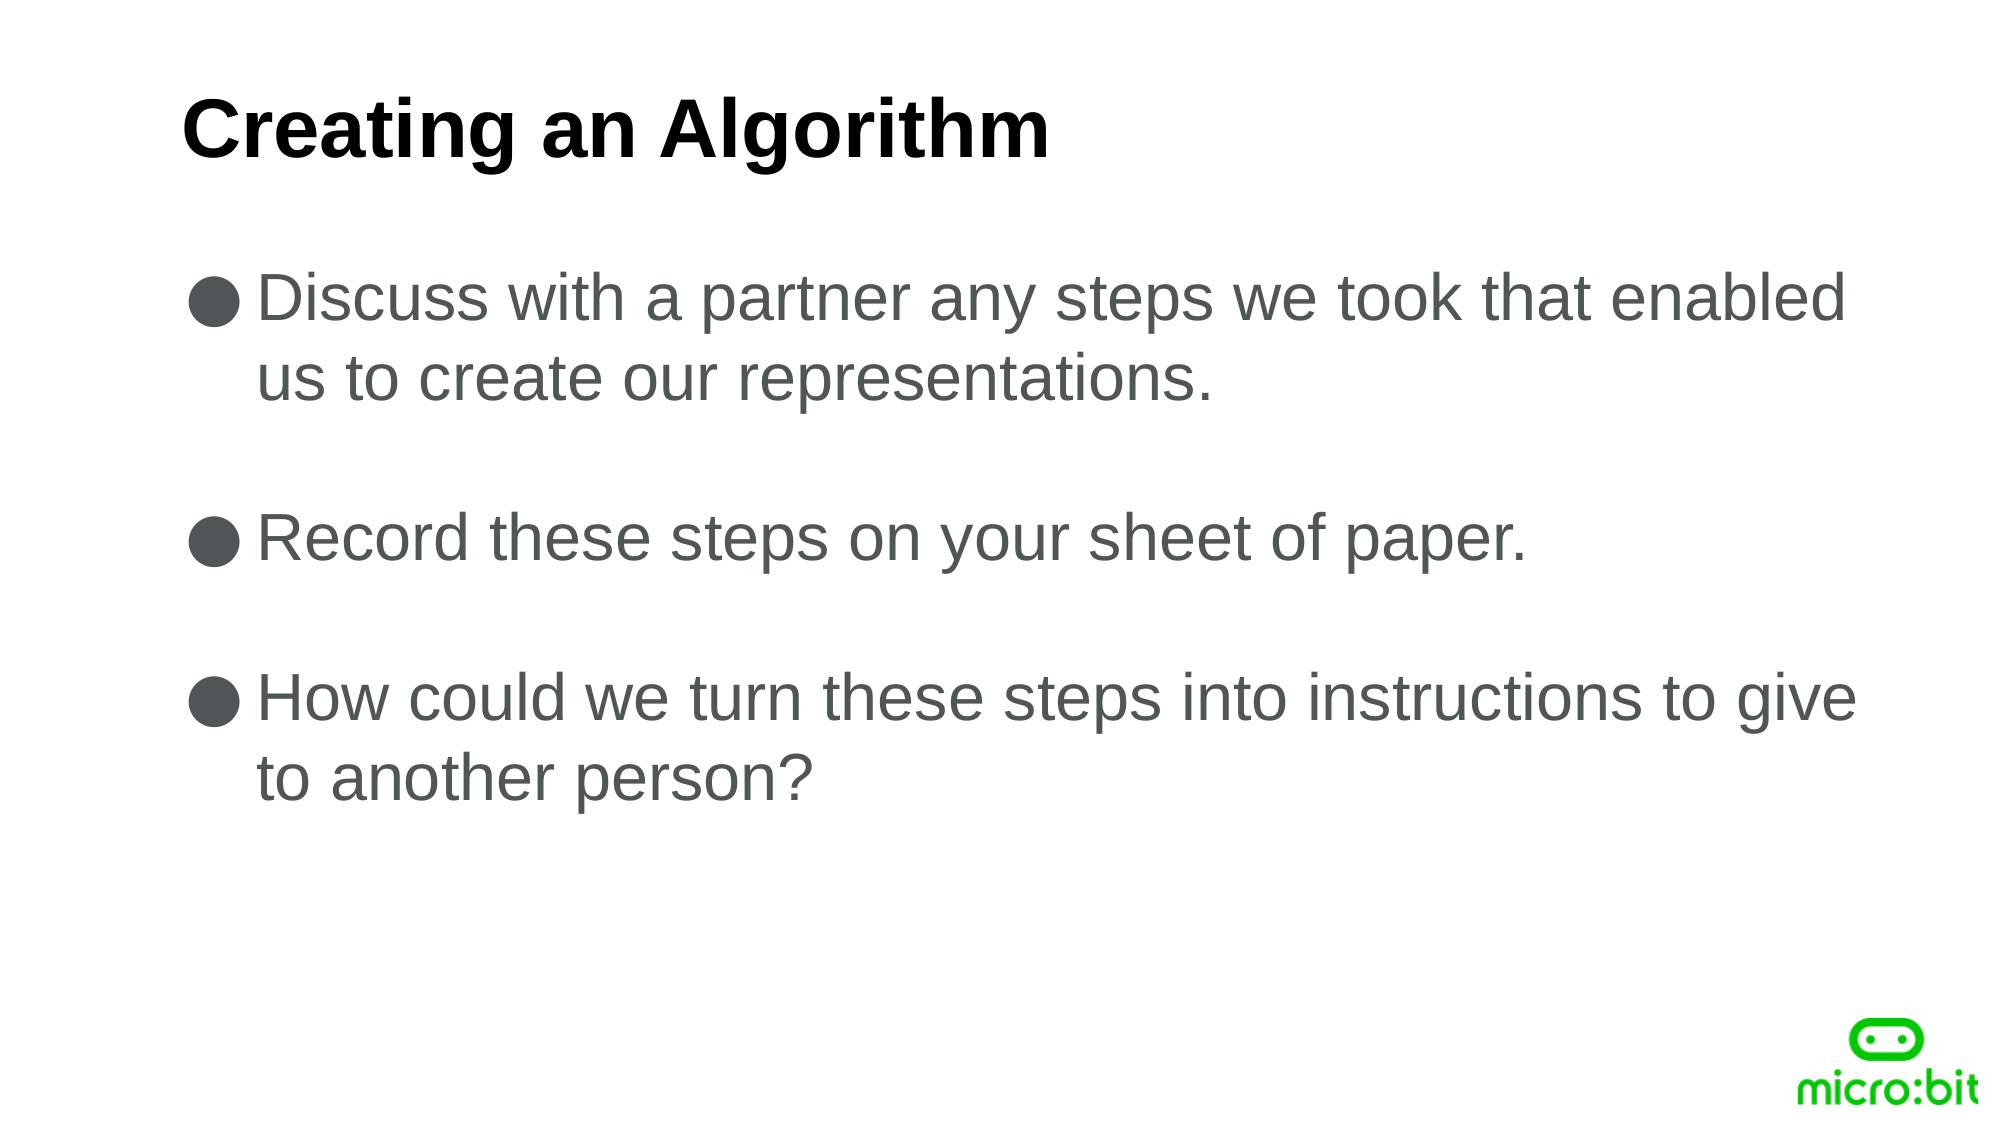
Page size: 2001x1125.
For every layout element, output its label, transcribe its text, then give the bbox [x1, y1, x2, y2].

text_box Creating an Algorithm Discuss with a partner any steps we took that enabled us to create our representations. Record these steps on your sheet of paper. How could we turn these steps into instructions to give to another person? [166, 60, 1918, 884]
picture [1797, 1017, 1978, 1106]
